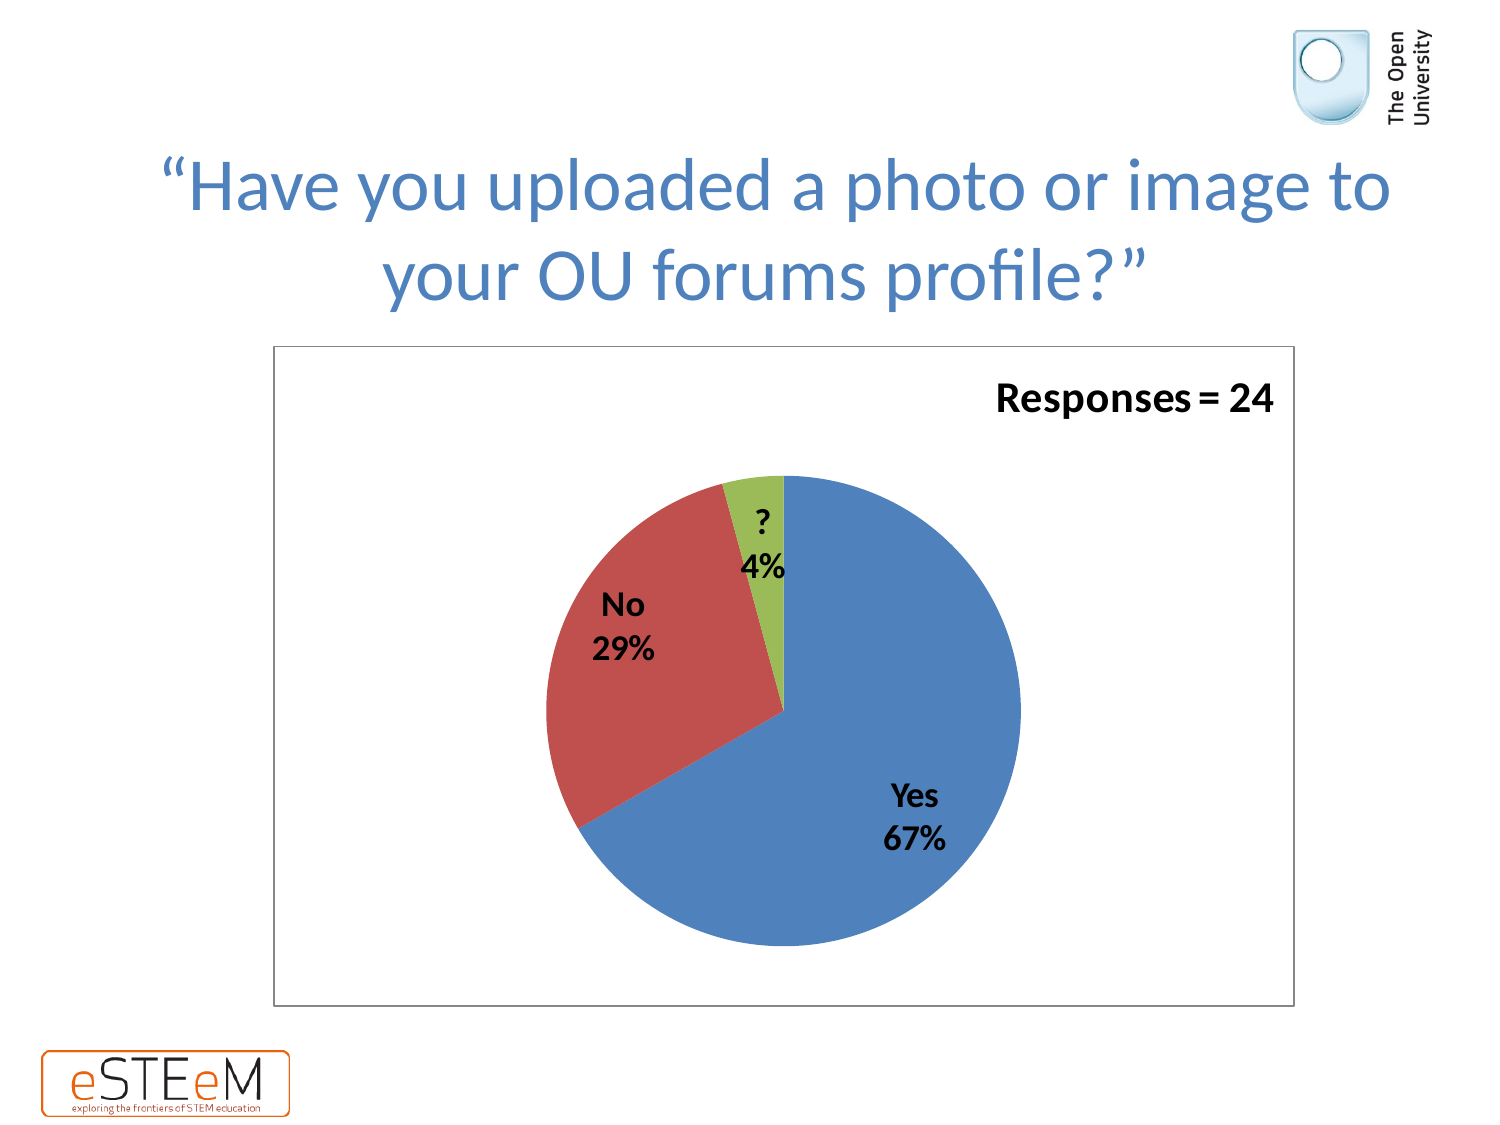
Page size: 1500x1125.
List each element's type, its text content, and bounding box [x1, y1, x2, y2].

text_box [265, 337, 1302, 1012]
picture [1293, 29, 1432, 78]
title “Have you uploaded a photo or image to your OU forums profile?” [100, 78, 1451, 374]
picture [41, 1050, 290, 1117]
